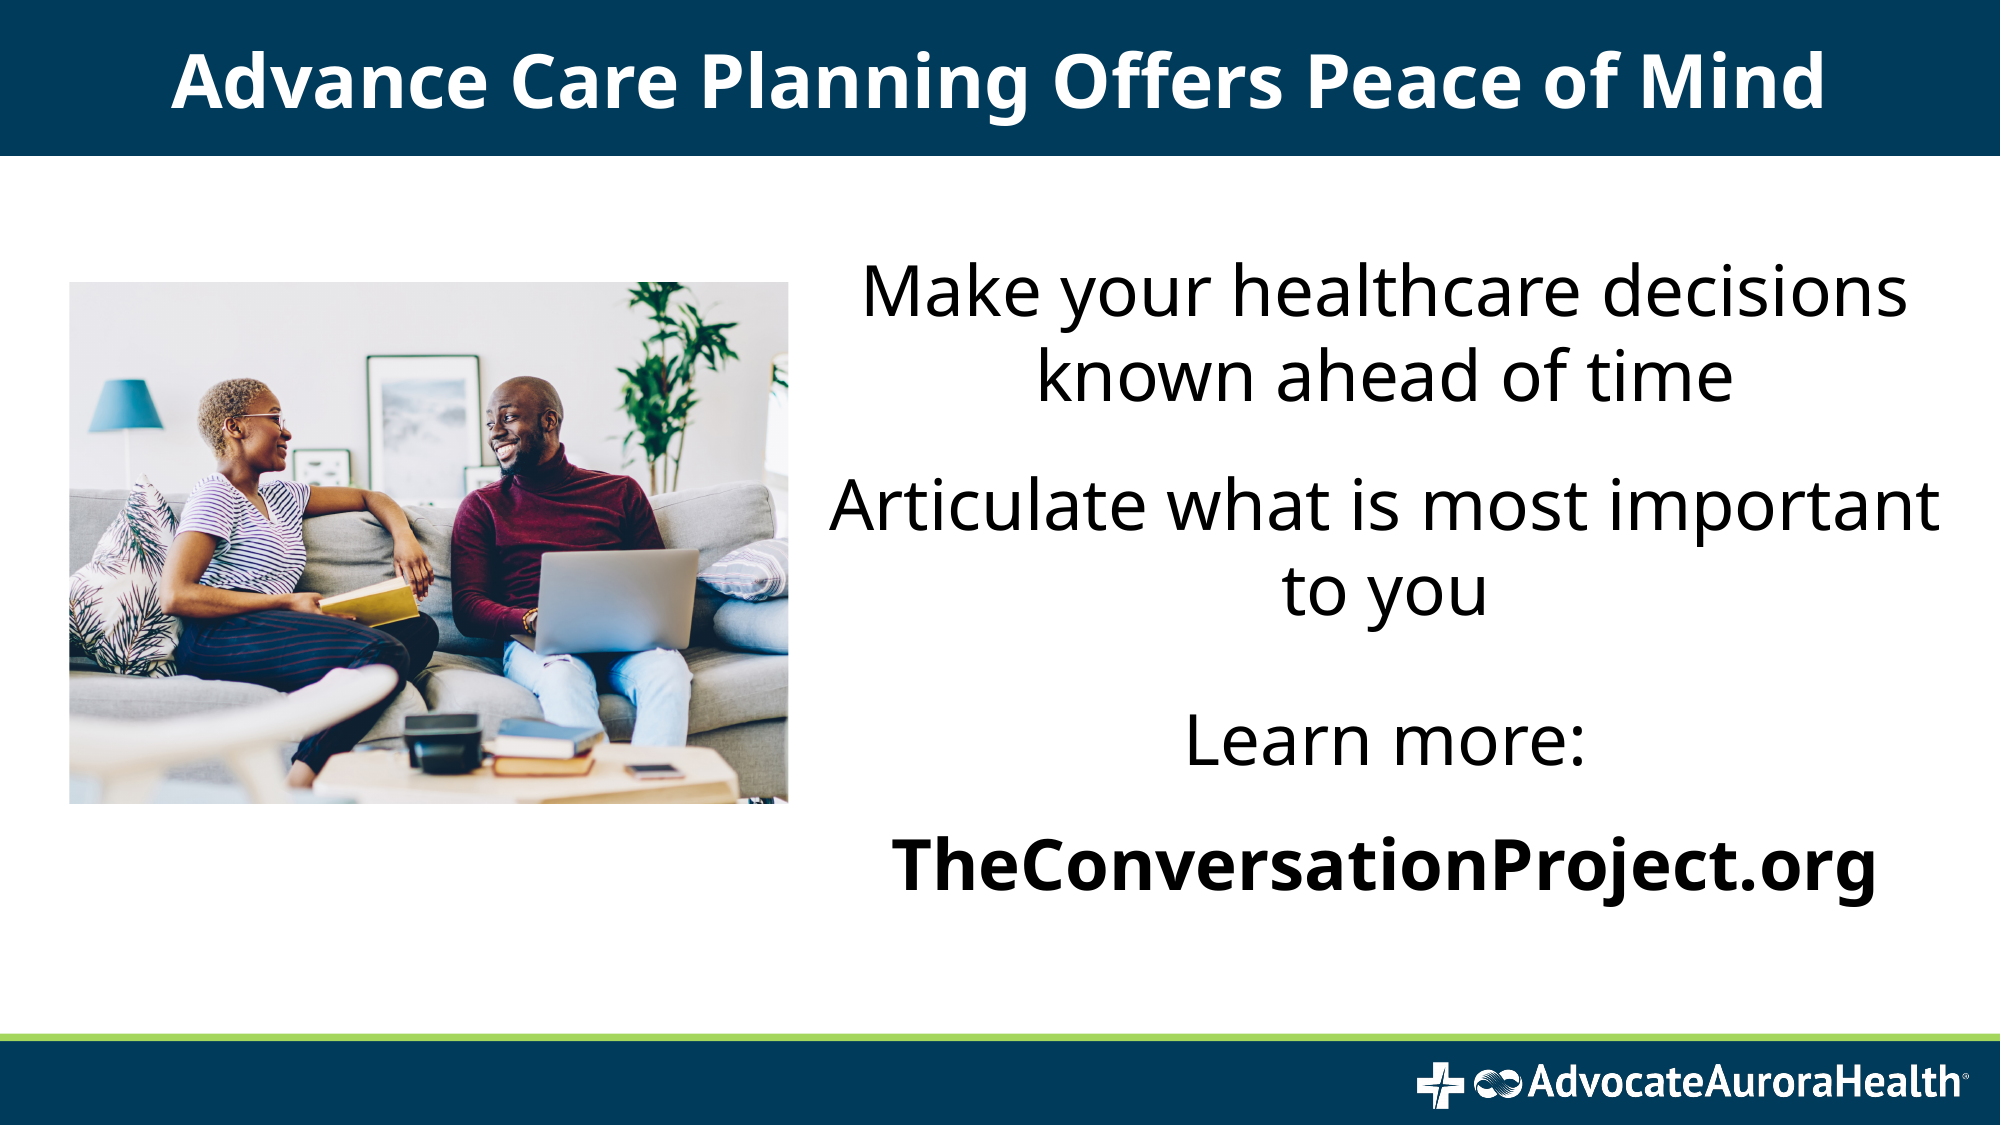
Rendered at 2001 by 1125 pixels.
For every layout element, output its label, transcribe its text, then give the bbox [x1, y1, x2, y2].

text_box Make your healthcare decisions known ahead of time Articulate what is most important to you Learn more: TheConversationProject.org [805, 237, 1966, 912]
text_box Advance Care Planning Offers Peace of Mind [0, 0, 2000, 156]
picture [1417, 1062, 1969, 1109]
picture [69, 282, 789, 804]
